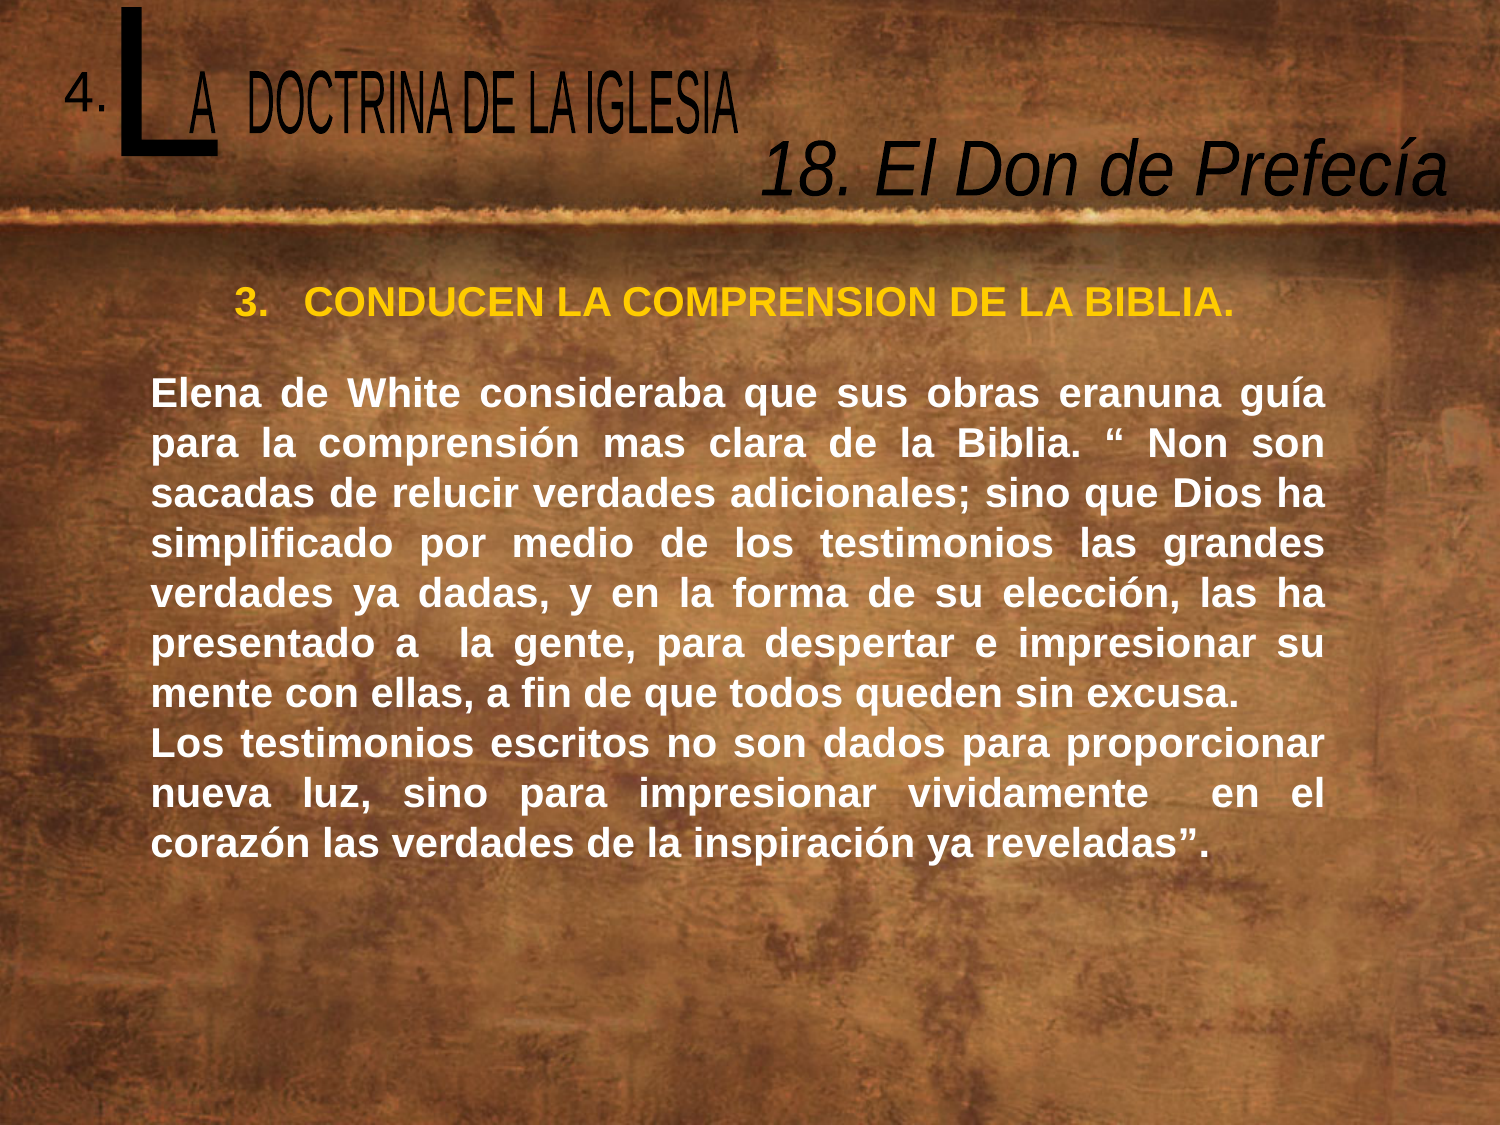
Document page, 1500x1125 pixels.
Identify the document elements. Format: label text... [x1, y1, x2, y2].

text_box 3. CONDUCEN LA COMPRENSION DE LA BIBLIA. [219, 267, 1251, 332]
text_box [64, 7, 739, 157]
picture [0, 0, 1500, 1125]
text_box Elena de White consideraba que sus obras eranuna guía para la comprensión mas clara de la Biblia. “ Non son sacadas de relucir verdades adicionales; sino que Dios ha simplificado por medio de los testimonios las grandes verdades ya dadas, y en la forma de su elección, las ha presentado a la gente, para despertar e impresionar su mente con ellas, a fin de que todos queden sin excusa. Los testimonios escritos no son dados para proporcionar nueva luz, sino para impresionar vividamente en el corazón las verdades de la inspiración ya reveladas”. [135, 365, 1341, 866]
